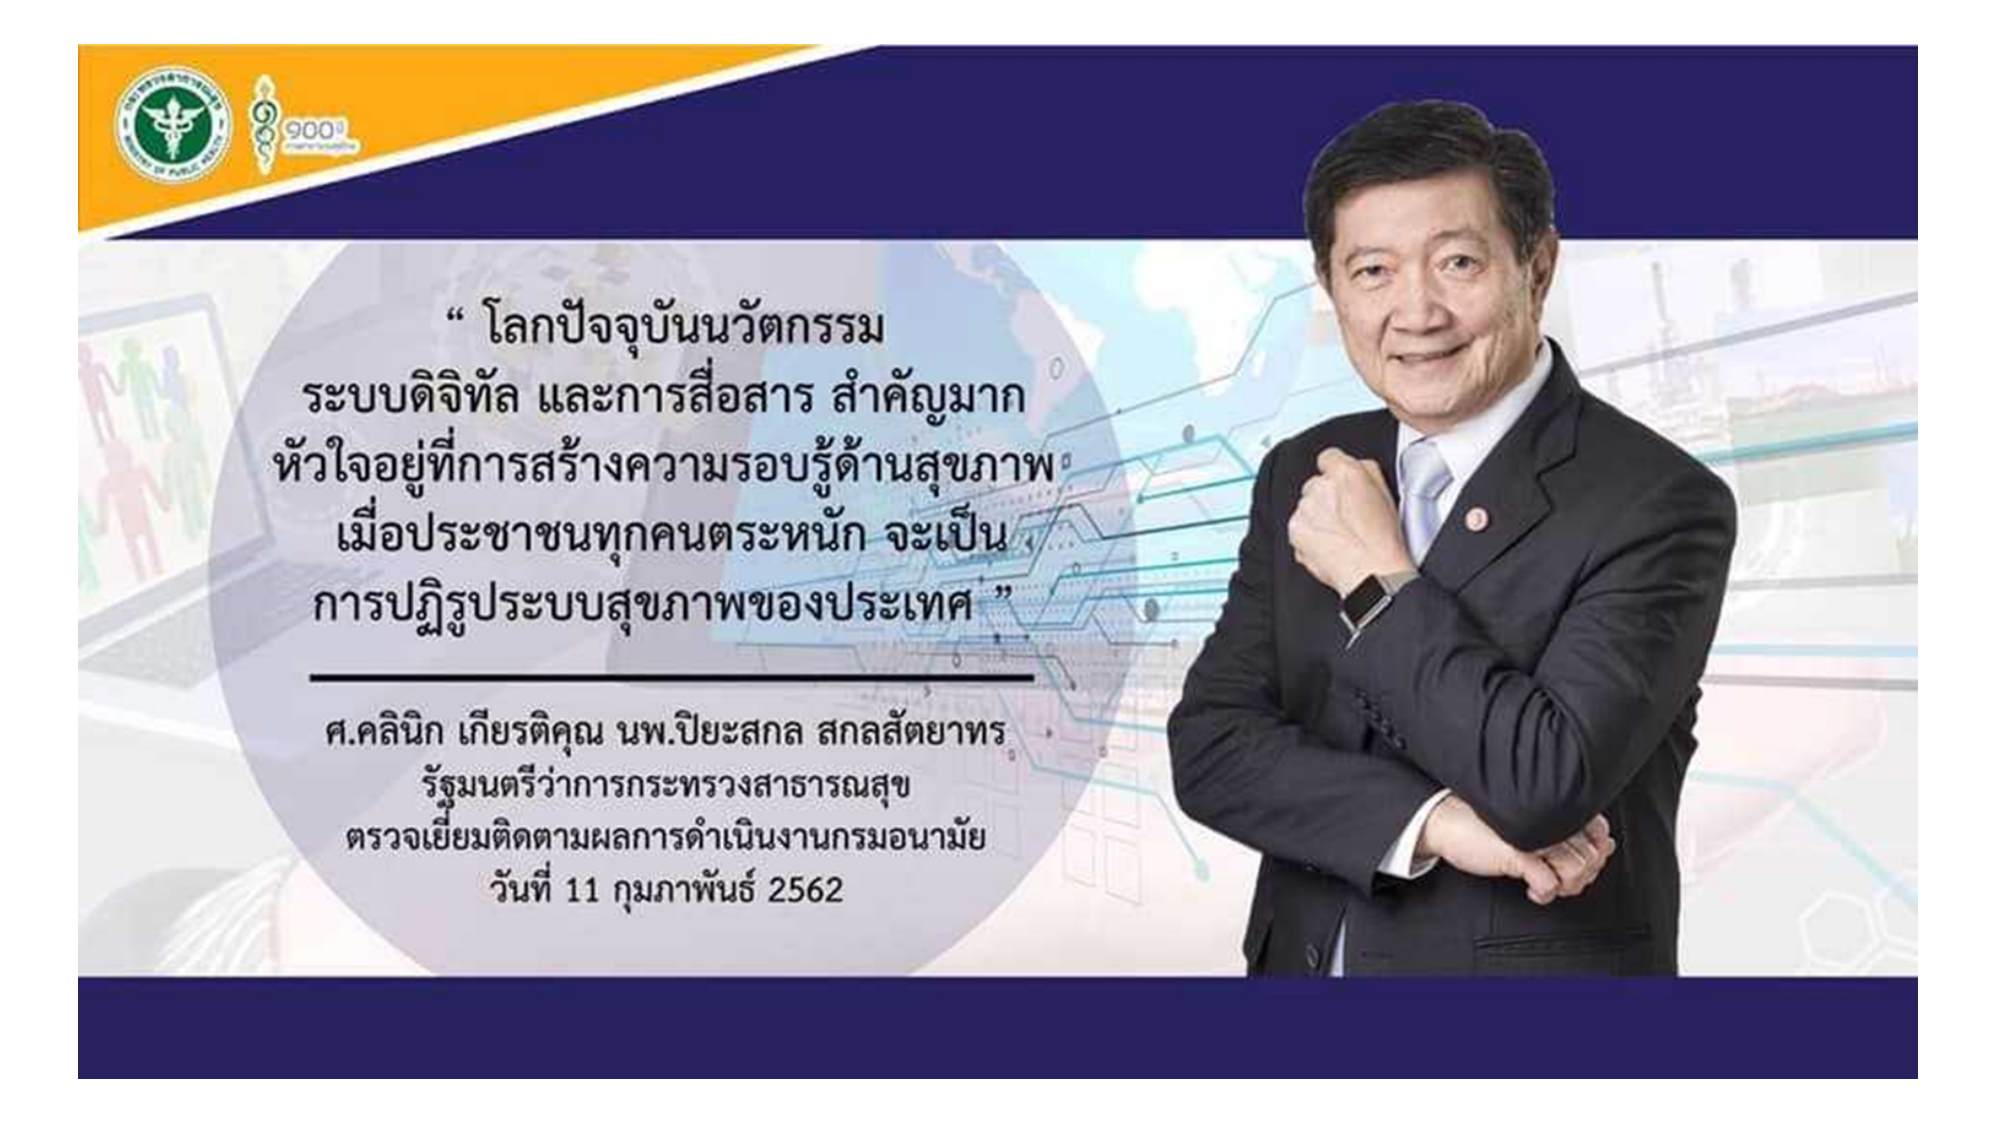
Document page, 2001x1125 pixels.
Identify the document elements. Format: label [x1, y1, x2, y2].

picture [78, 43, 1919, 1080]
